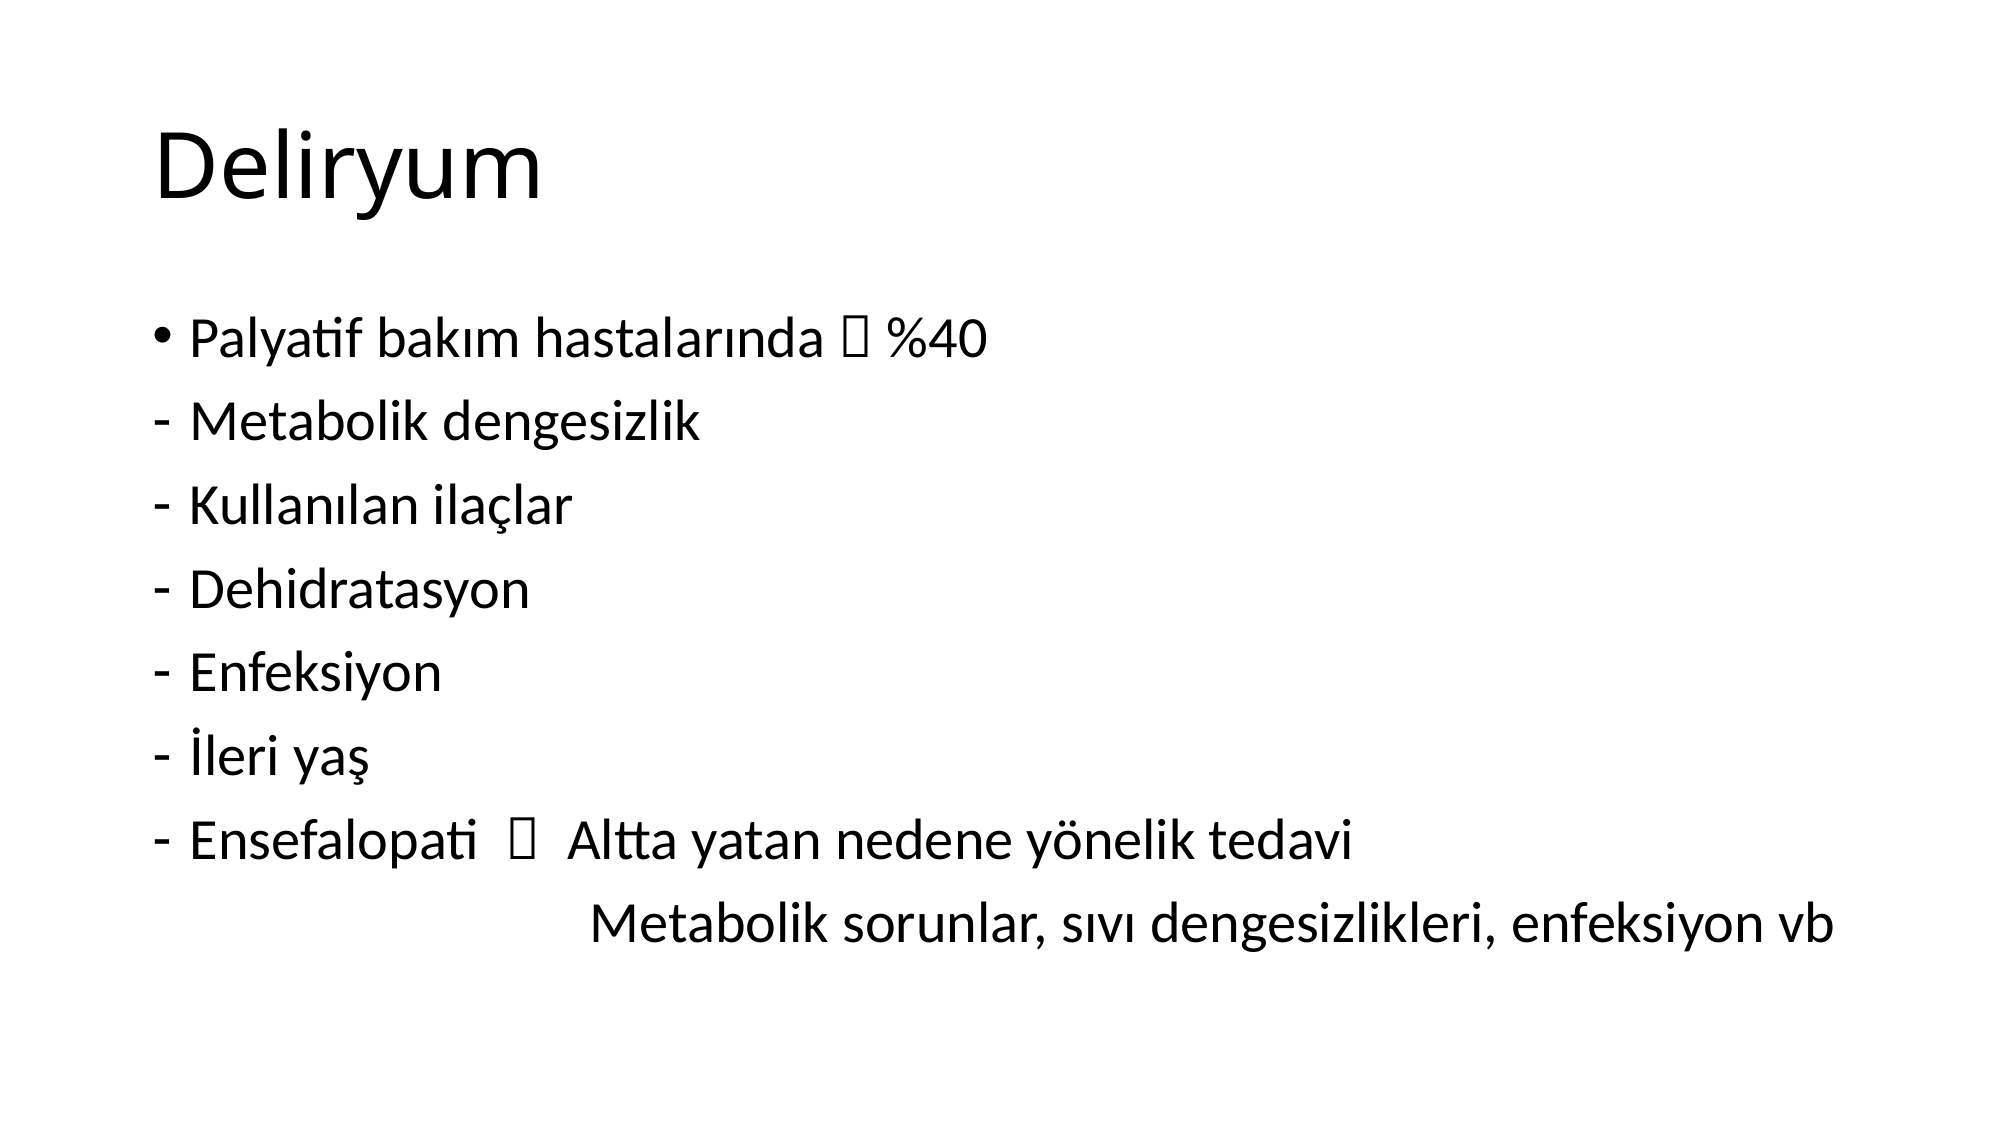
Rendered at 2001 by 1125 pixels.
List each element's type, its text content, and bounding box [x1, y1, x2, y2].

title Deliryum [137, 59, 1863, 278]
list Palyatif bakım hastalarında  %40 Metabolik dengesizlik Kullanılan ilaçlar Dehidratasyon Enfeksiyon İleri yaş Ensefalopati  Altta yatan nedene yönelik tedavi Metabolik sorunlar, sıvı dengesizlikleri, enfeksiyon vb [137, 299, 1863, 1014]
